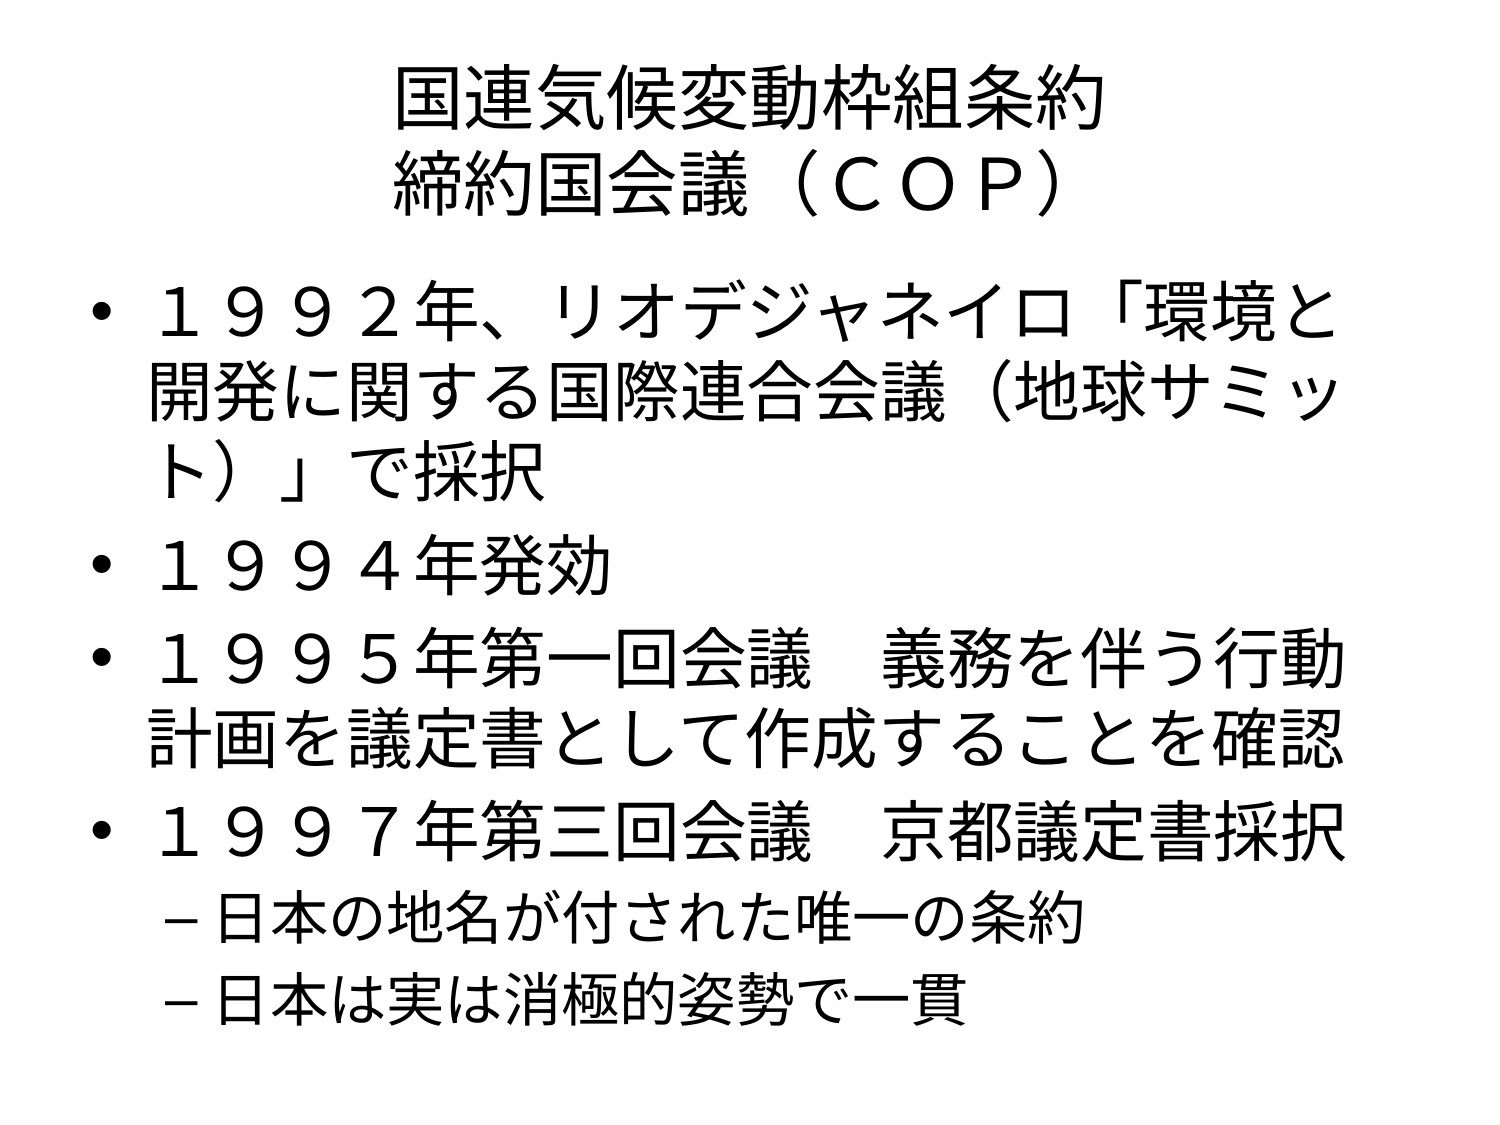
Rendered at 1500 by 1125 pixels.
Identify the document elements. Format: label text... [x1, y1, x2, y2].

title 国連気候変動枠組条約 締約国会議（ＣＯＰ） [75, 45, 1425, 233]
list １９９２年、リオデジャネイロ「環境と開発に関する国際連合会議（地球サミット）」で採択 １９９４年発効 １９９５年第一回会議 義務を伴う行動計画を議定書として作成することを確認 １９９７年第三回会議 京都議定書採択 日本の地名が付された唯一の条約 日本は実は消極的姿勢で一貫 [75, 262, 1425, 1005]
